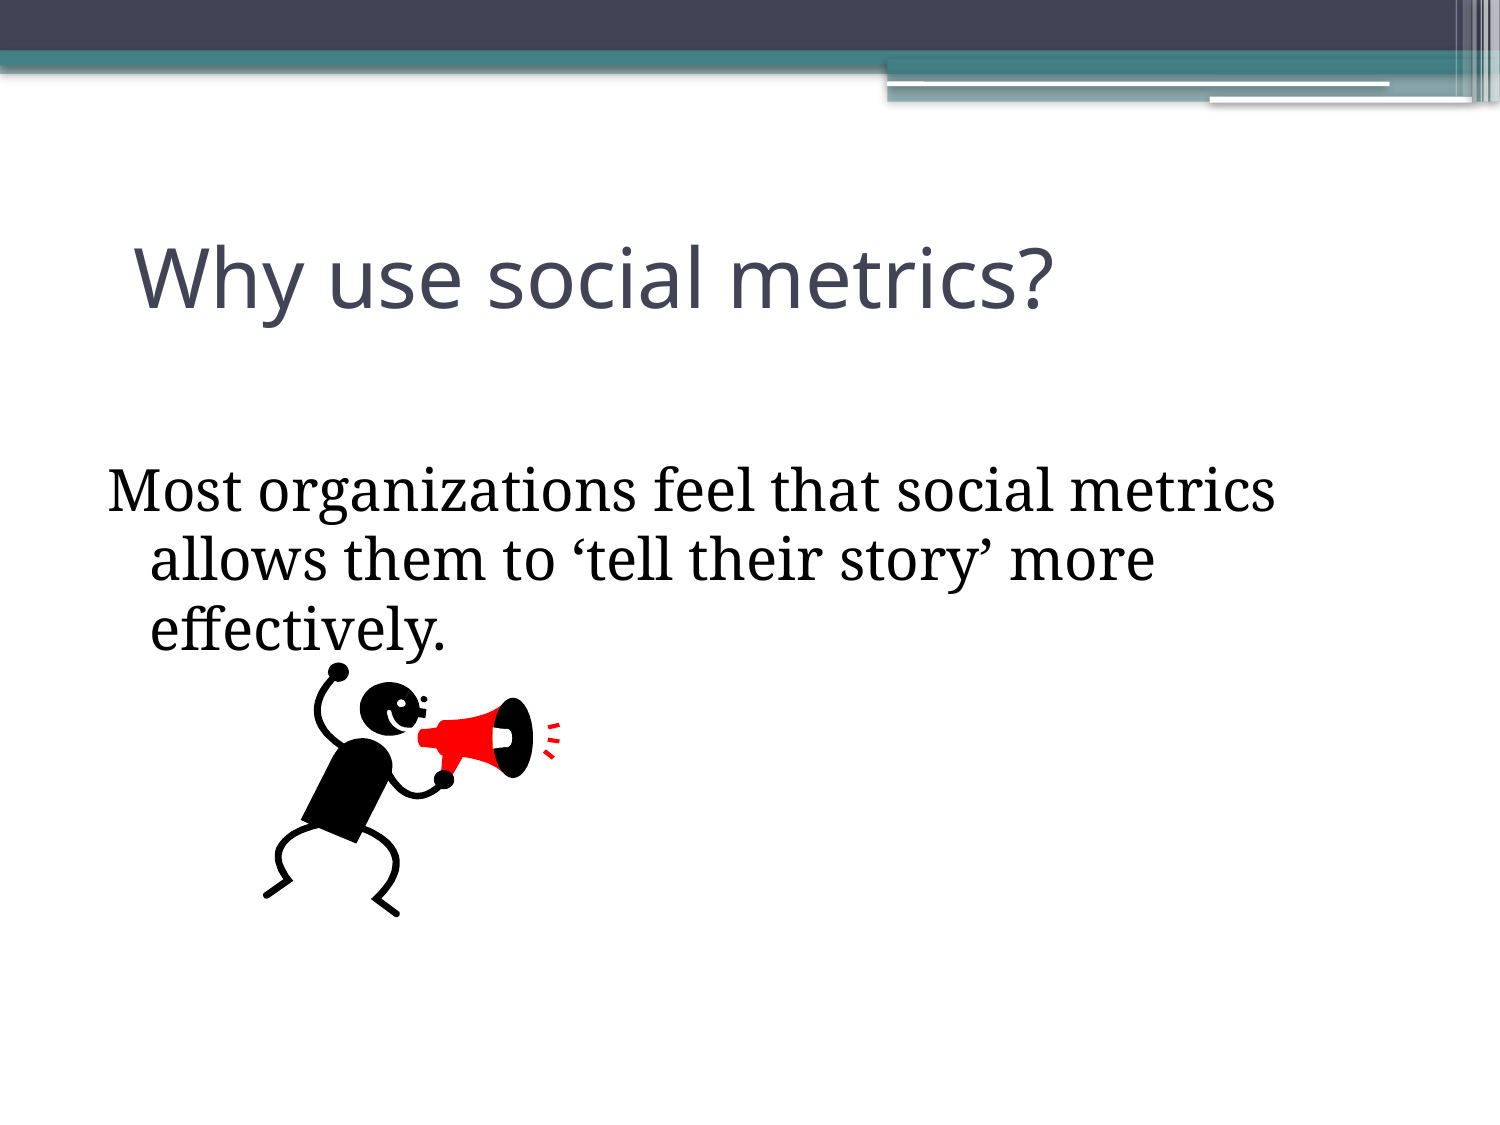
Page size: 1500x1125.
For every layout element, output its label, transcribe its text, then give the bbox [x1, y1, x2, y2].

title Why use social metrics? [75, 187, 1425, 363]
list Most organizations feel that social metrics allows them to ‘tell their story’ more effectively. [75, 368, 1425, 1079]
picture [262, 662, 561, 918]
